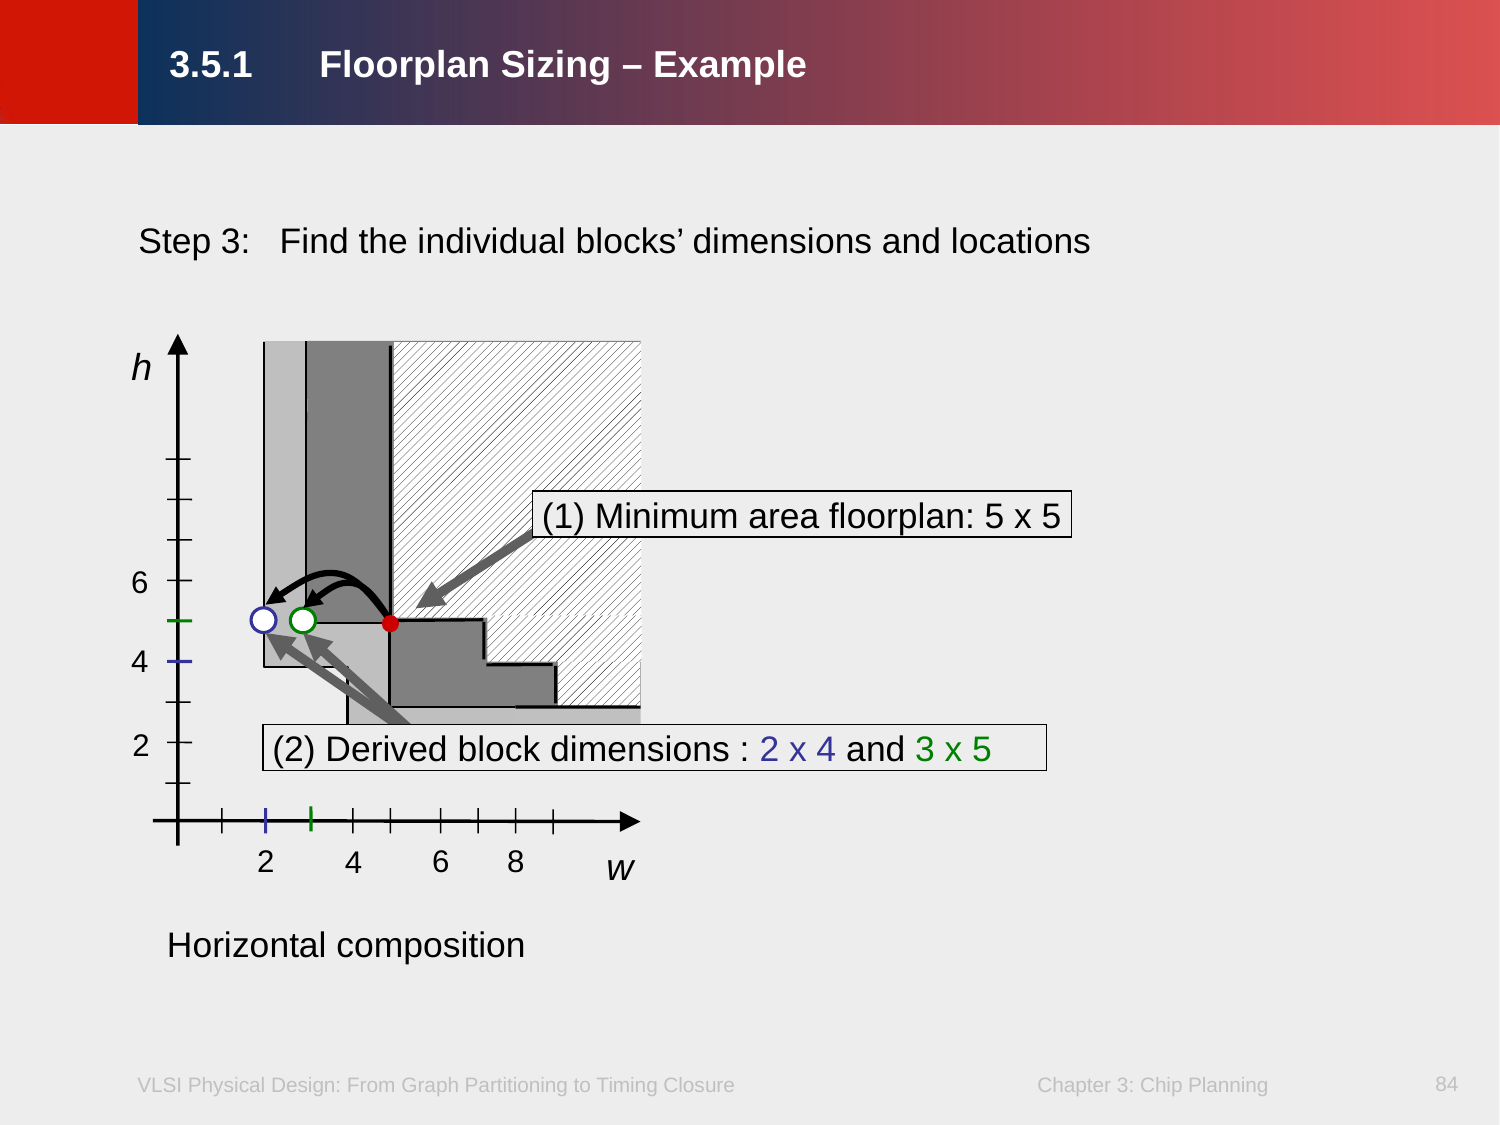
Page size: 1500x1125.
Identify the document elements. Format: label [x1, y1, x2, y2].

text_box [115, 633, 165, 687]
text_box [116, 717, 166, 771]
title [138, 0, 1500, 125]
text_box [115, 333, 641, 888]
text_box [115, 554, 165, 609]
text_box [251, 340, 1072, 771]
picture [0, 0, 138, 124]
text_box [135, 908, 541, 977]
text_box [590, 835, 650, 896]
slide_number [1297, 1061, 1475, 1109]
text_box [123, 210, 1400, 268]
